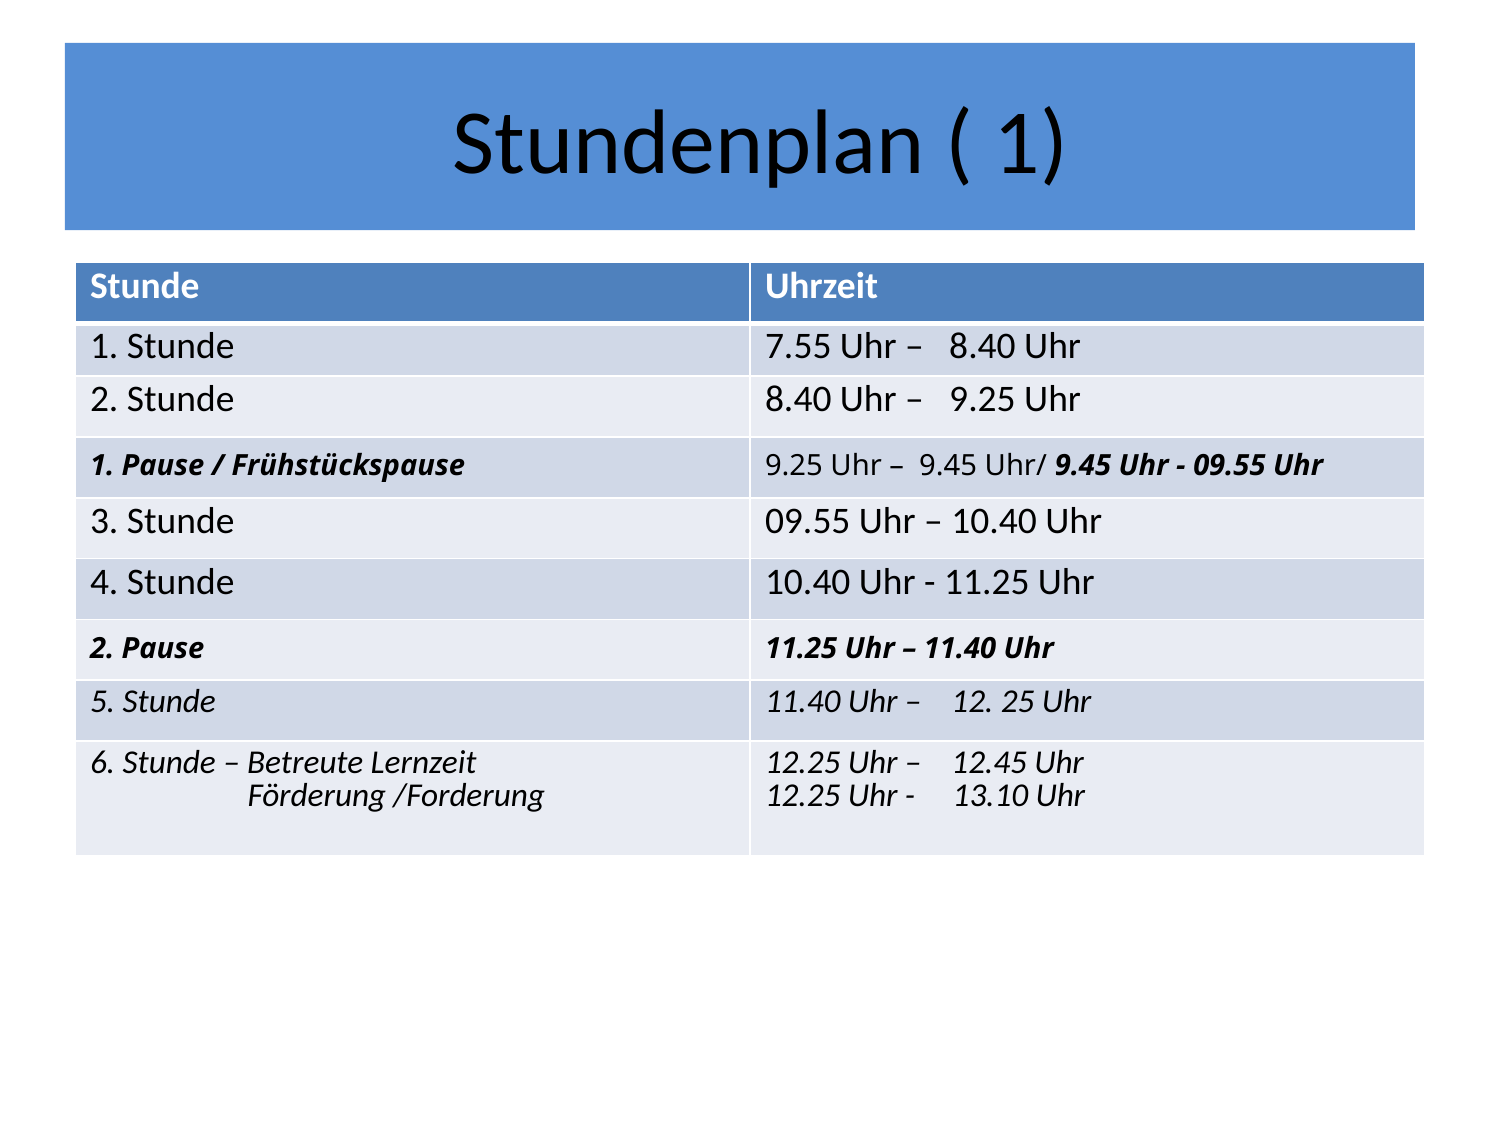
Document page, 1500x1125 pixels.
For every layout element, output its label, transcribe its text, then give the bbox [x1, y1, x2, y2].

table_cell 5. Stunde [76, 681, 749, 740]
table_cell 11.40 Uhr – 12. 25 Uhr [751, 681, 1424, 740]
table_cell 11.25 Uhr – 11.40 Uhr [751, 620, 1424, 679]
title Stundenplan ( 1) [64, 42, 1415, 231]
table_cell 8.40 Uhr – 9.25 Uhr [751, 377, 1424, 436]
table_cell 6. Stunde – Betreute Lernzeit Förderung /Forderung [76, 742, 749, 855]
table_cell 12.25 Uhr – 12.45 Uhr 12.25 Uhr - 13.10 Uhr [751, 742, 1424, 855]
table_cell 1. Stunde [76, 326, 749, 375]
table_cell 2. Pause [76, 620, 749, 679]
table_cell 1. Pause / Frühstückspause [76, 438, 749, 497]
table_cell 2. Stunde [76, 377, 749, 436]
table_cell 4. Stunde [76, 559, 749, 619]
table_cell 3. Stunde [76, 499, 749, 558]
table_header Uhrzeit [751, 263, 1424, 321]
table_cell 9.25 Uhr – 9.45 Uhr/ 9.45 Uhr - 09.55 Uhr [751, 438, 1424, 497]
table_cell 7.55 Uhr – 8.40 Uhr [751, 326, 1424, 375]
table_header Stunde [76, 263, 749, 321]
table_cell 10.40 Uhr - 11.25 Uhr [751, 559, 1424, 619]
table_cell 09.55 Uhr – 10.40 Uhr [751, 499, 1424, 558]
